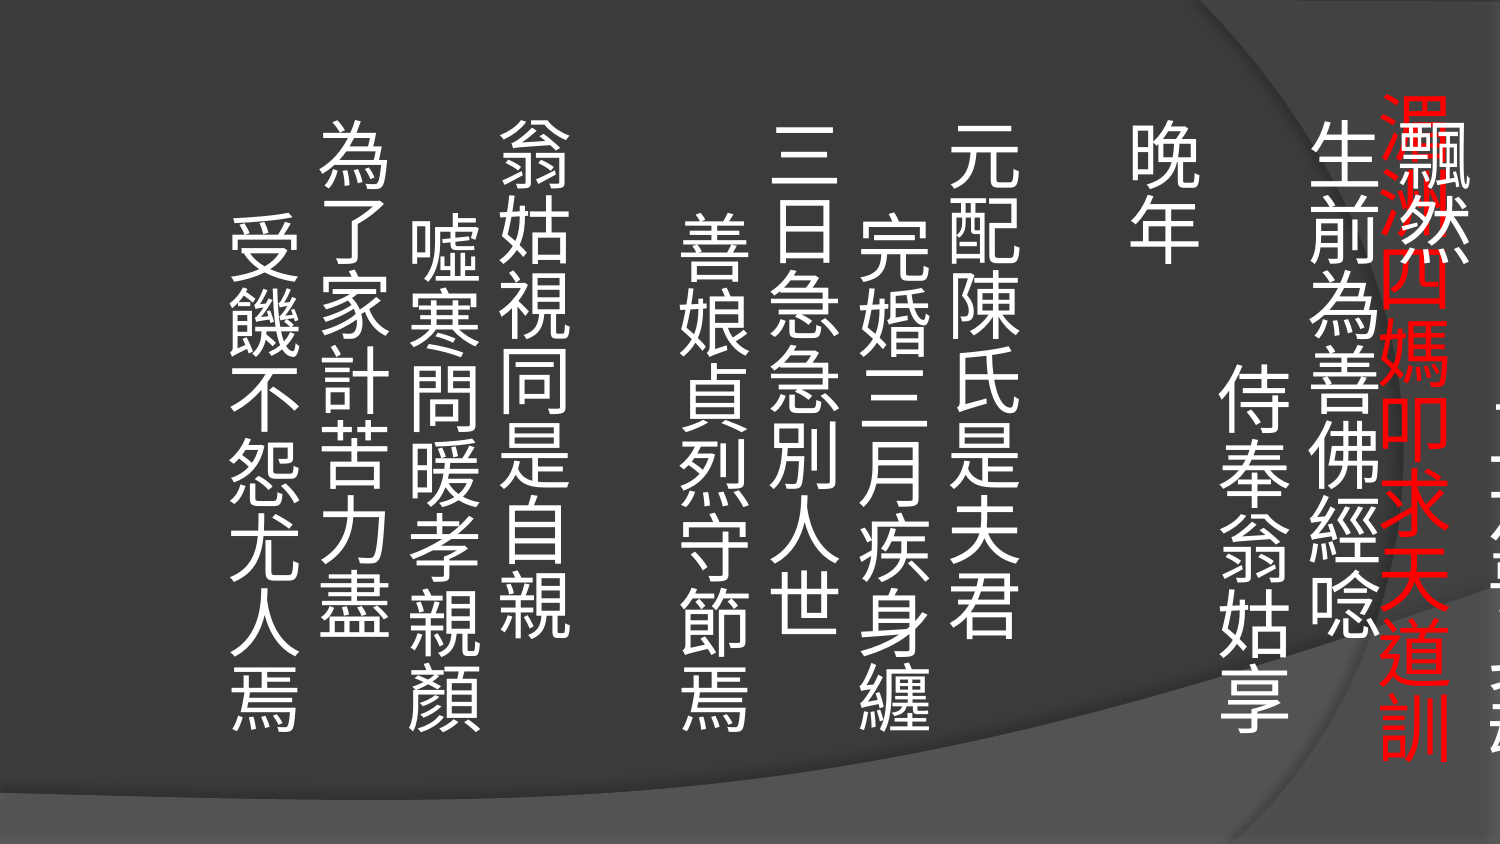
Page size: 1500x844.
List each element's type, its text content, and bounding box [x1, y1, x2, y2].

title 湄洲四媽叩求天道訓 [1352, 43, 1473, 812]
list 善娘乃是一女子 五六喪身魂飄然 生前為善佛經唸 侍奉翁姑享晚年 元配陳氏是夫君 完婚三月疾身纏 三日急急別人世 善娘貞烈守節焉 翁姑視同是自親 噓寒問暖孝親顏 為了家計苦力盡 受饑不怨尤人焉 [29, 33, 1329, 812]
